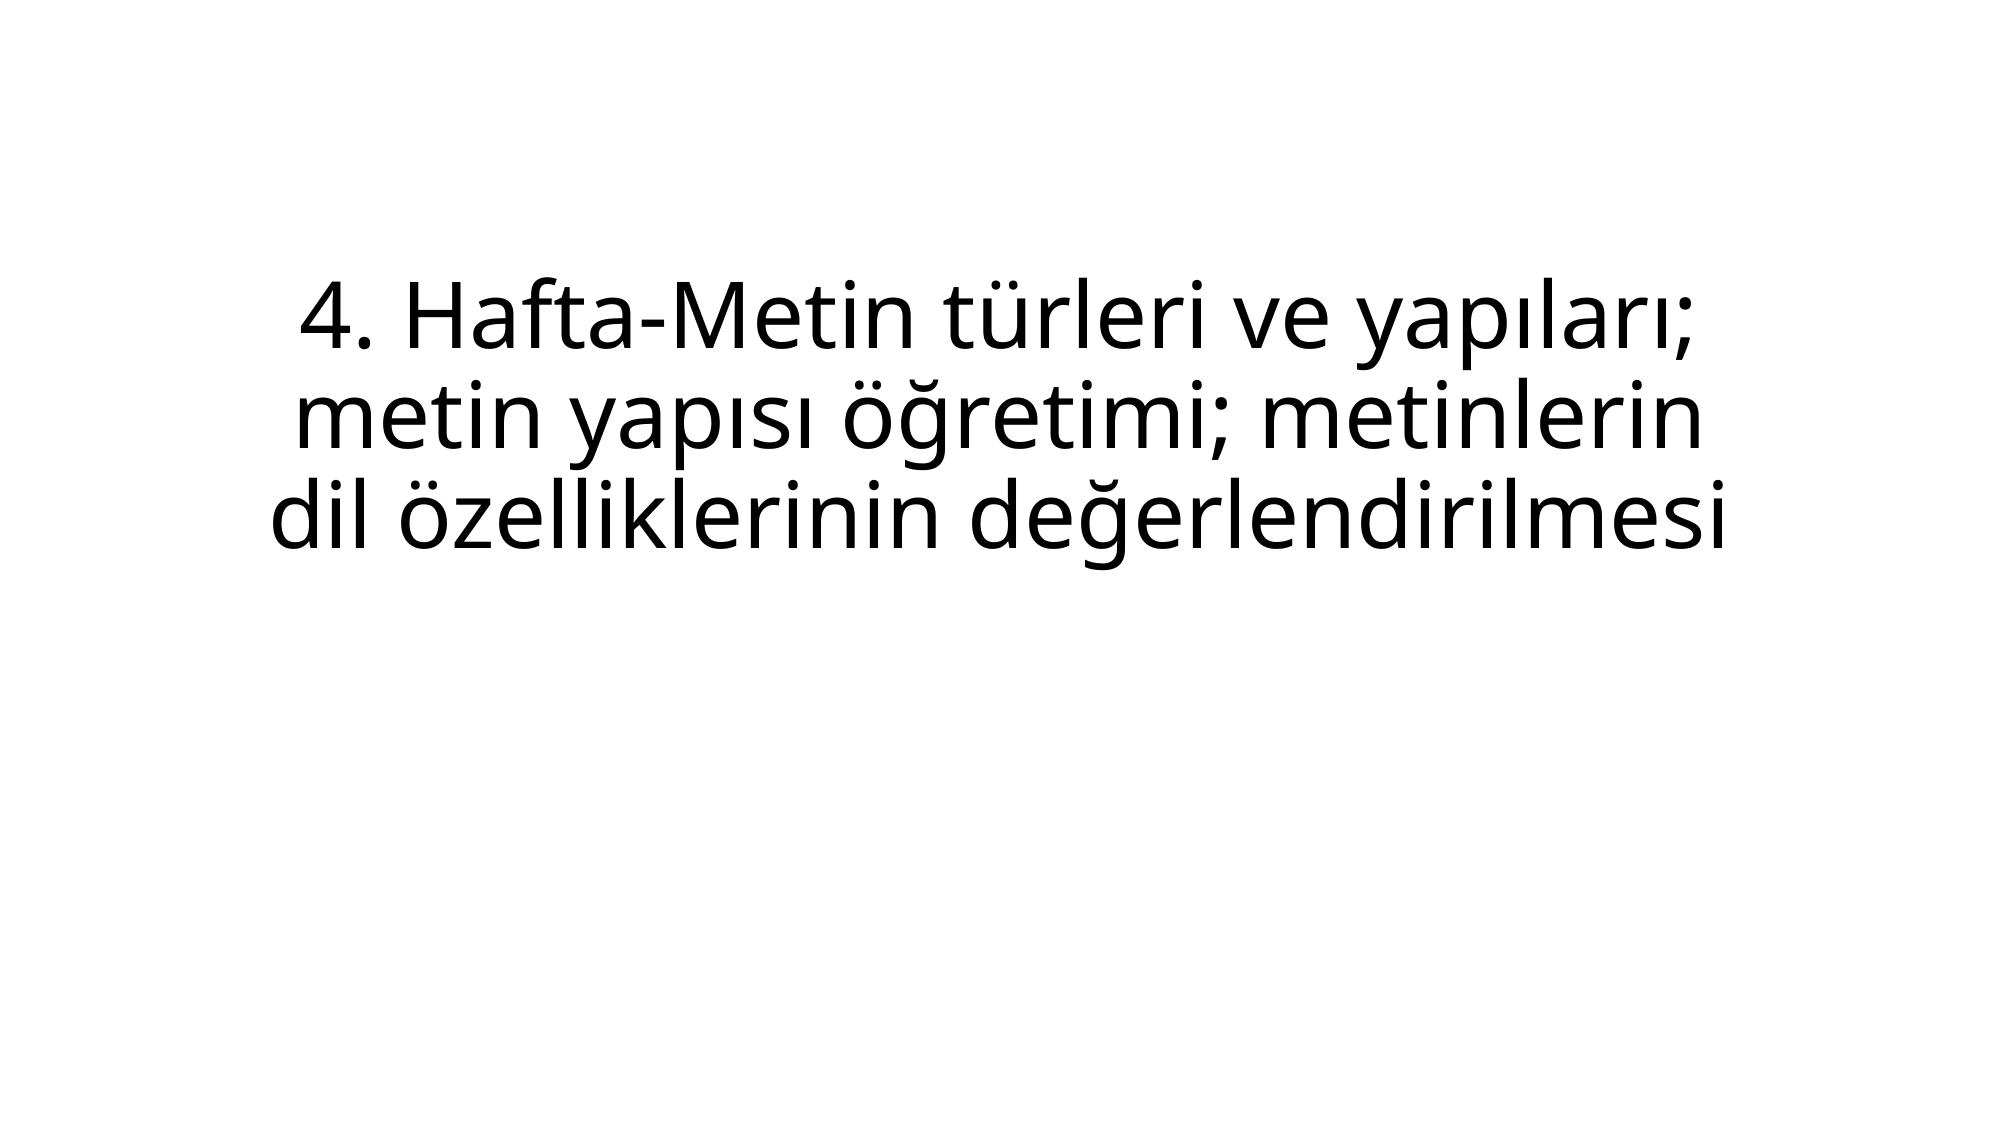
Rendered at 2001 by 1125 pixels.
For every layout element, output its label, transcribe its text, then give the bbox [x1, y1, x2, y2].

title 4. Hafta-Metin türleri ve yapıları; metin yapısı öğretimi; metinlerin dil özelliklerinin değerlendirilmesi [249, 184, 1750, 576]
